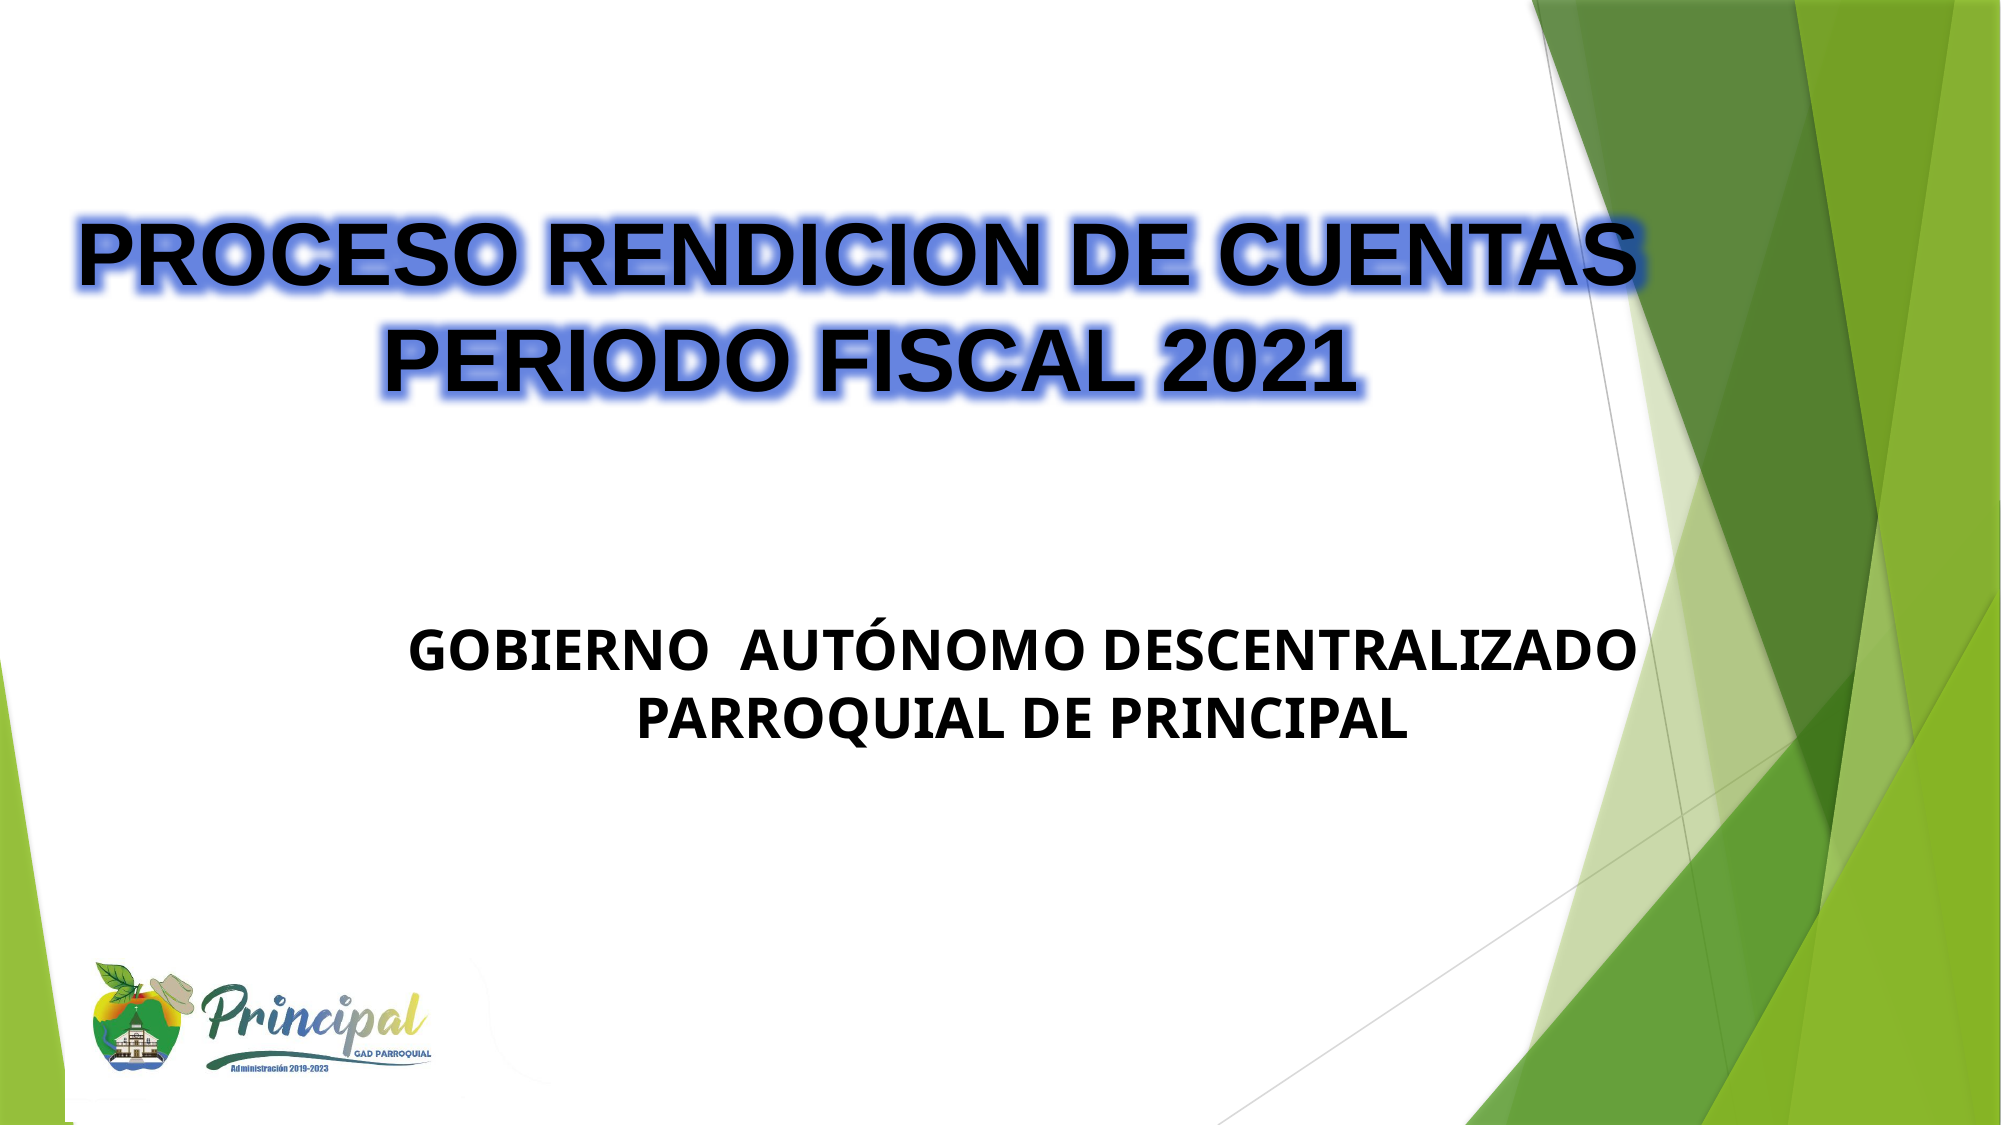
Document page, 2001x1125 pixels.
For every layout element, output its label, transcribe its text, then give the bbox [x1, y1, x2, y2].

text_box GOBIERNO AUTÓNOMO DESCENTRALIZADO PARROQUIAL DE PRINCIPAL [263, 607, 1782, 757]
picture [64, 957, 552, 1123]
text_box PROCESO RENDICION DE CUENTAS PERIODO FISCAL 2021 [0, 188, 1744, 524]
